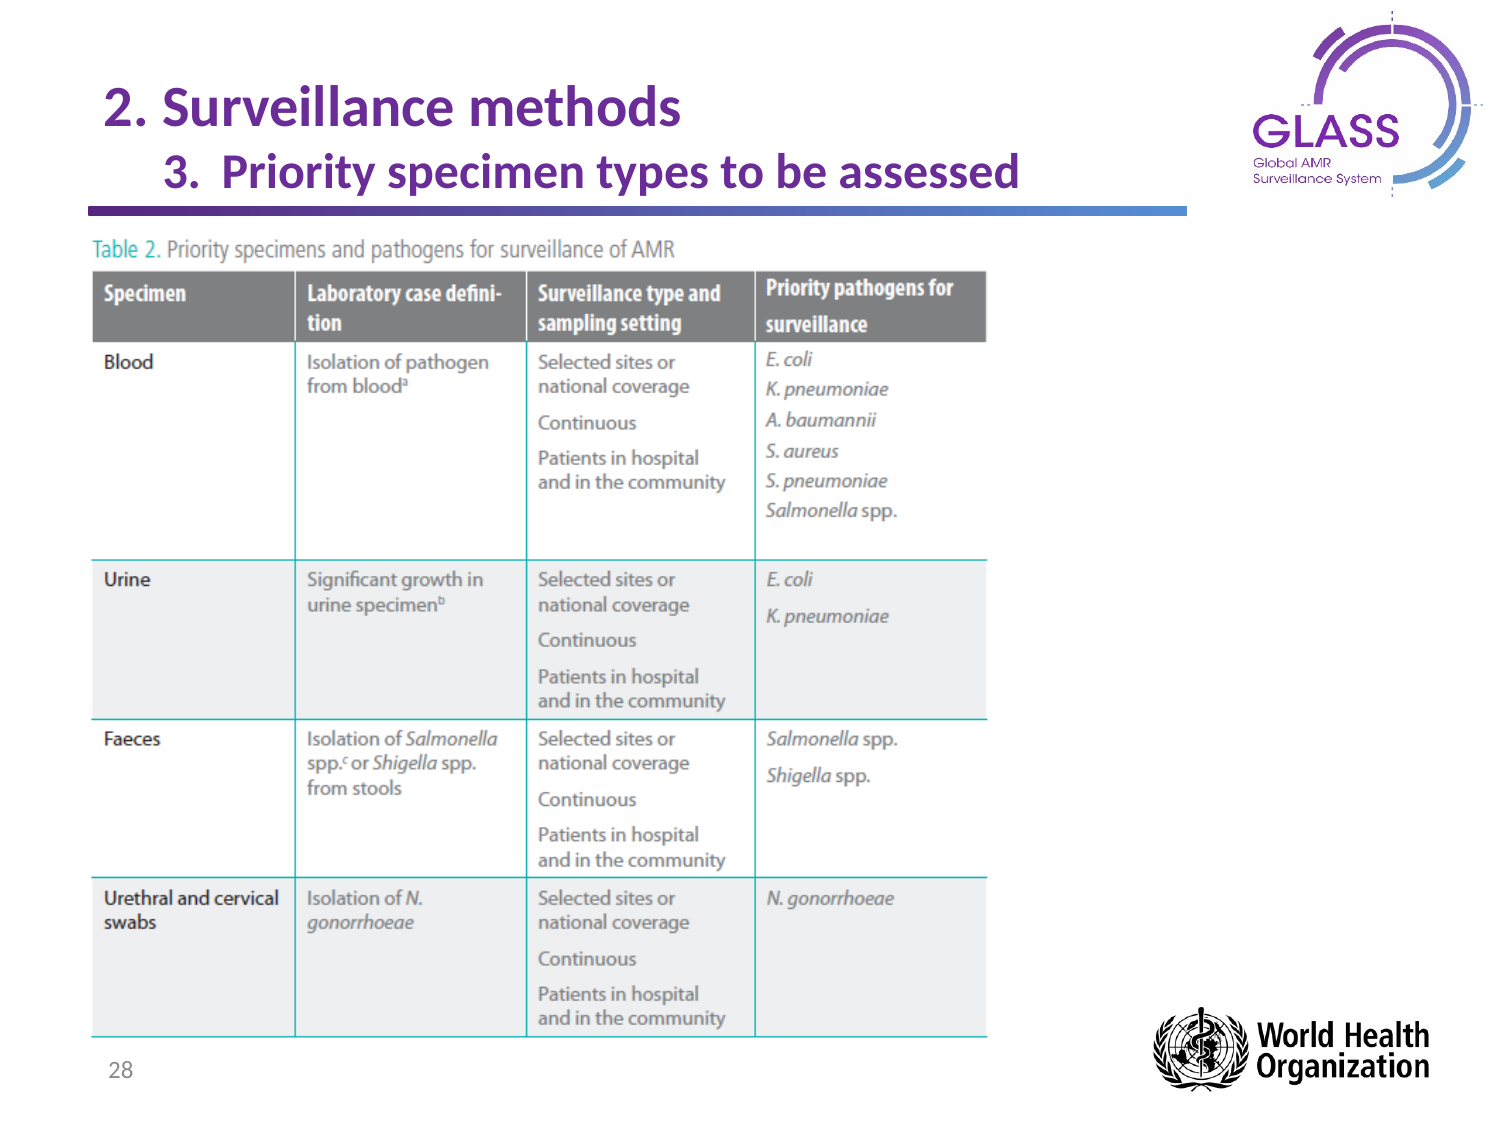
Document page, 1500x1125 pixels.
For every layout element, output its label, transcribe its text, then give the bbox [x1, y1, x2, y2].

text_box [86, 205, 1189, 218]
picture [1222, 0, 1500, 217]
text_box 28 [93, 1058, 444, 1099]
picture [1151, 1005, 1430, 1092]
picture [76, 221, 1003, 1049]
text_box Surveillance methods Priority specimen types to be assessed [88, 60, 1152, 206]
